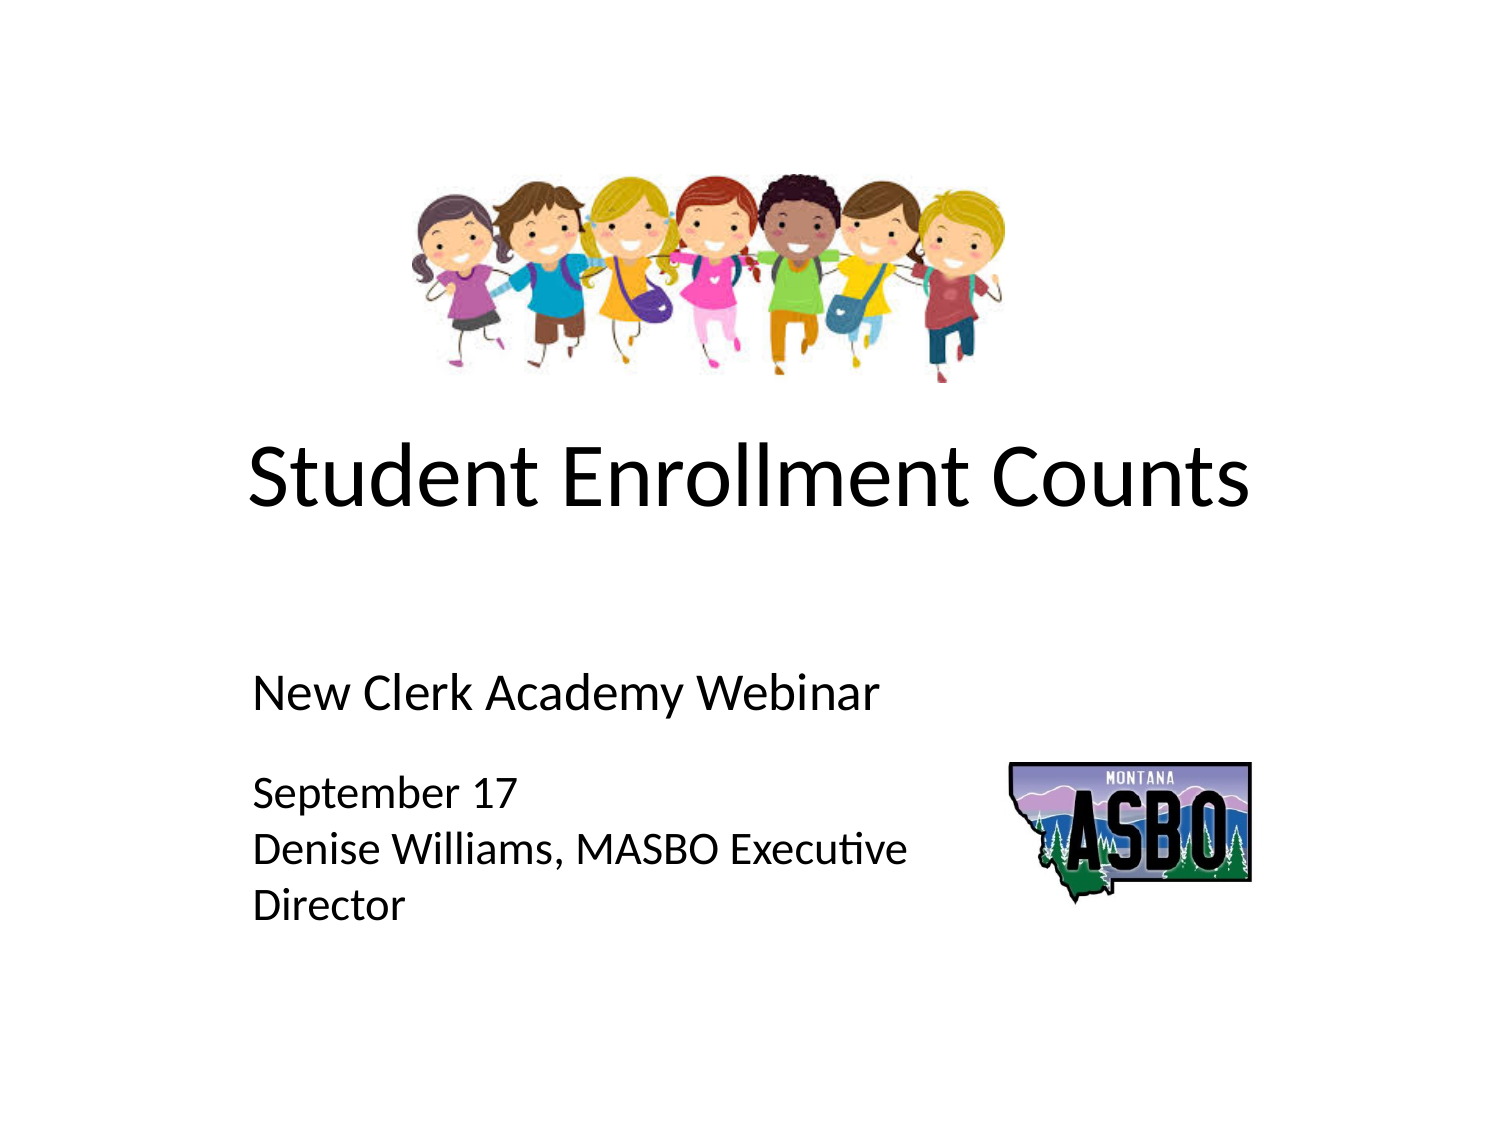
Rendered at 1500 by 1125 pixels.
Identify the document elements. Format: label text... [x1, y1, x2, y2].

subtitle New Clerk Academy Webinar September 17 Denise Williams, MASBO Executive Director [237, 650, 938, 938]
title Student Enrollment Counts [112, 349, 1388, 591]
picture [1004, 762, 1276, 925]
picture [412, 174, 1005, 384]
